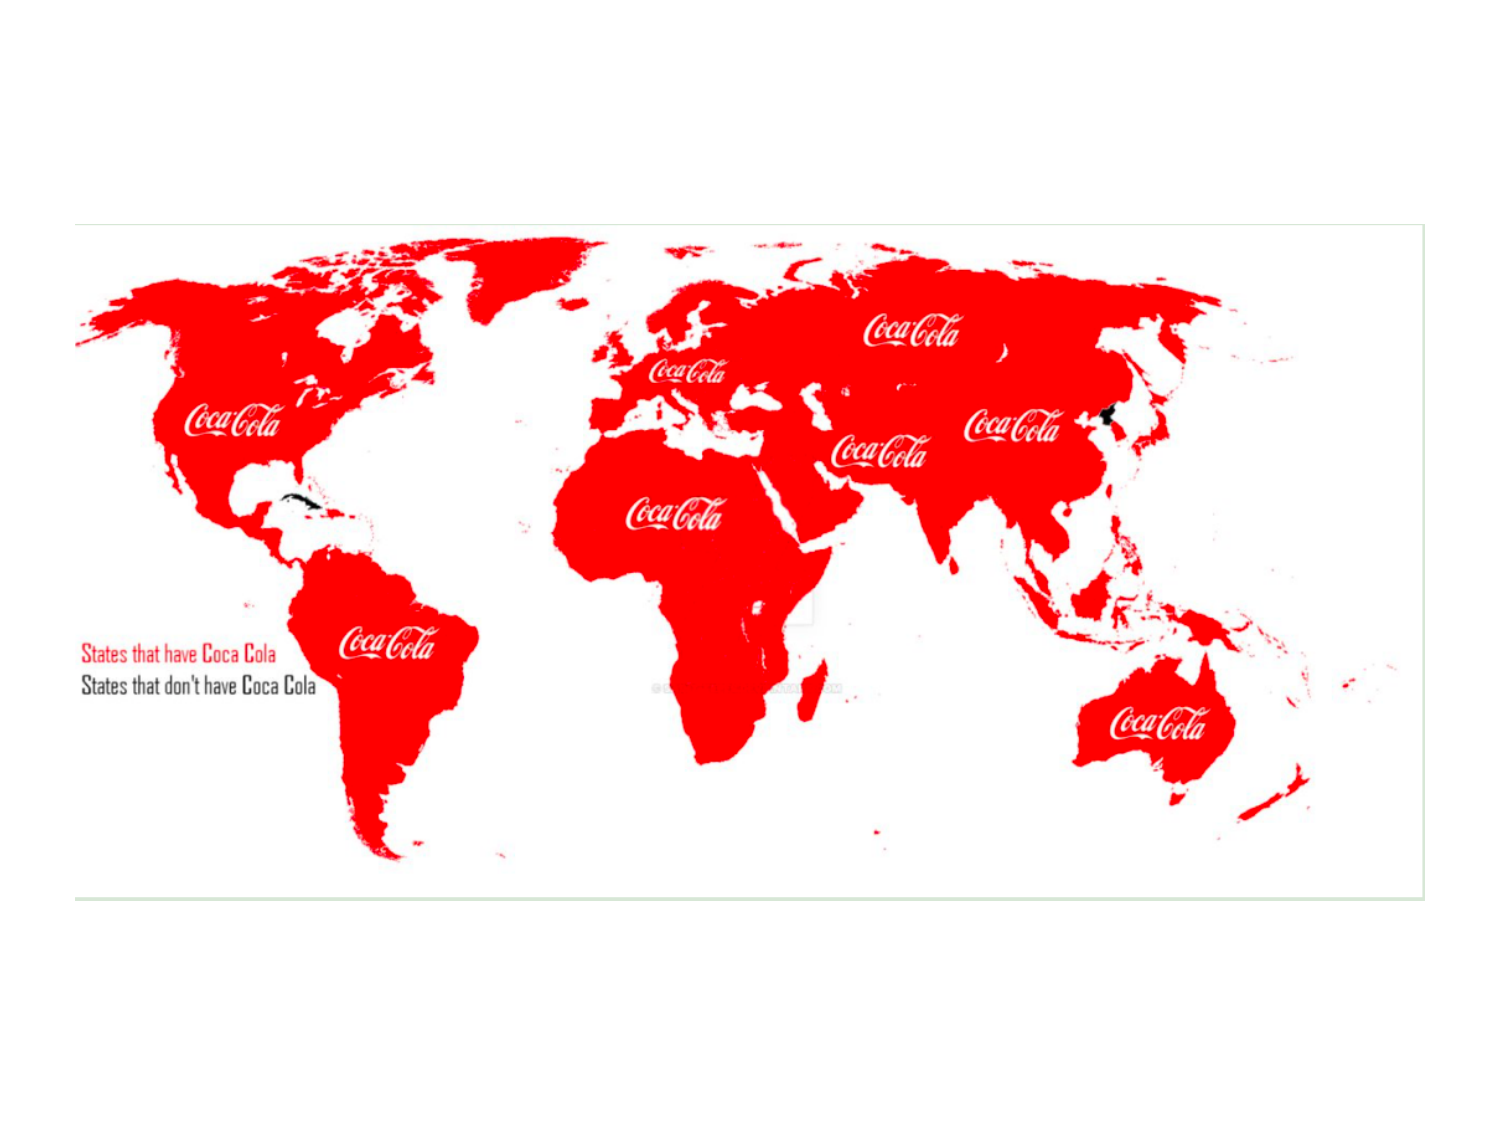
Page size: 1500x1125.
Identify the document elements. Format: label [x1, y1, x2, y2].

list [74, 224, 1426, 901]
